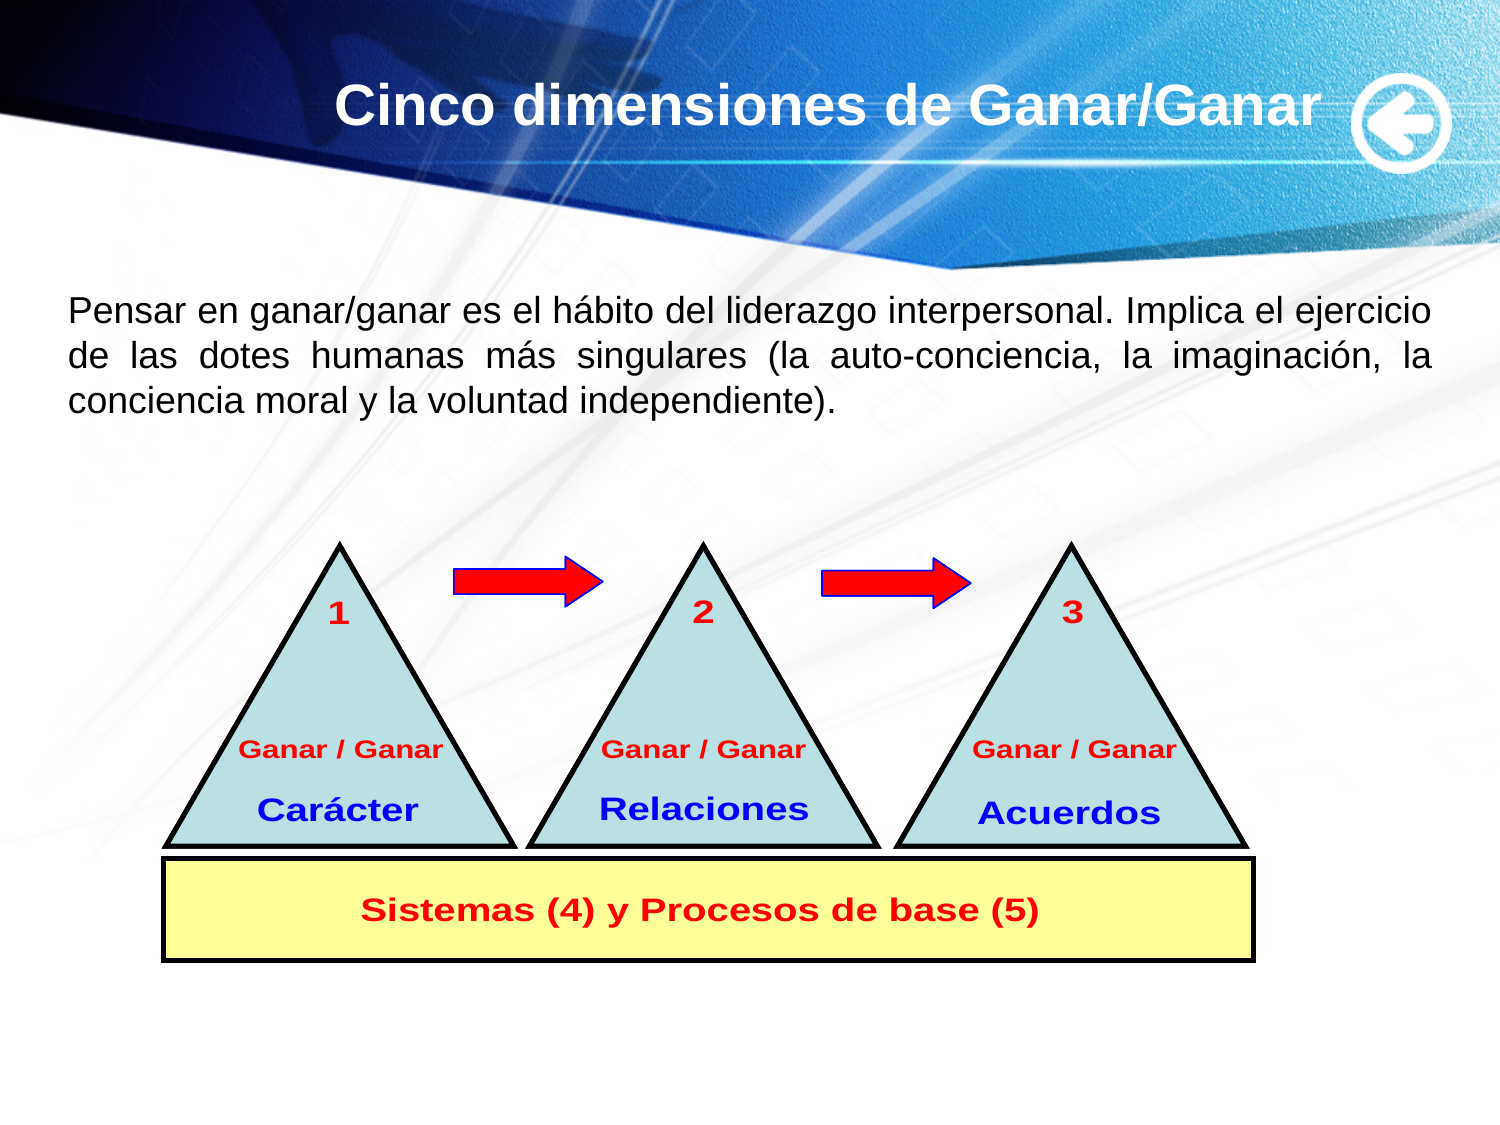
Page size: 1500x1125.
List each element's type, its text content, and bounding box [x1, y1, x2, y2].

text_box Pensar en ganar/ganar es el hábito del liderazgo interpersonal. Implica el ejercicio de las dotes humanas más singulares (la auto-conciencia, la imaginación, la conciencia moral y la voluntad independiente). [53, 278, 1447, 474]
picture [0, 0, 1500, 1125]
title Cinco dimensiones de Ganar/Ganar [17, 18, 1338, 256]
